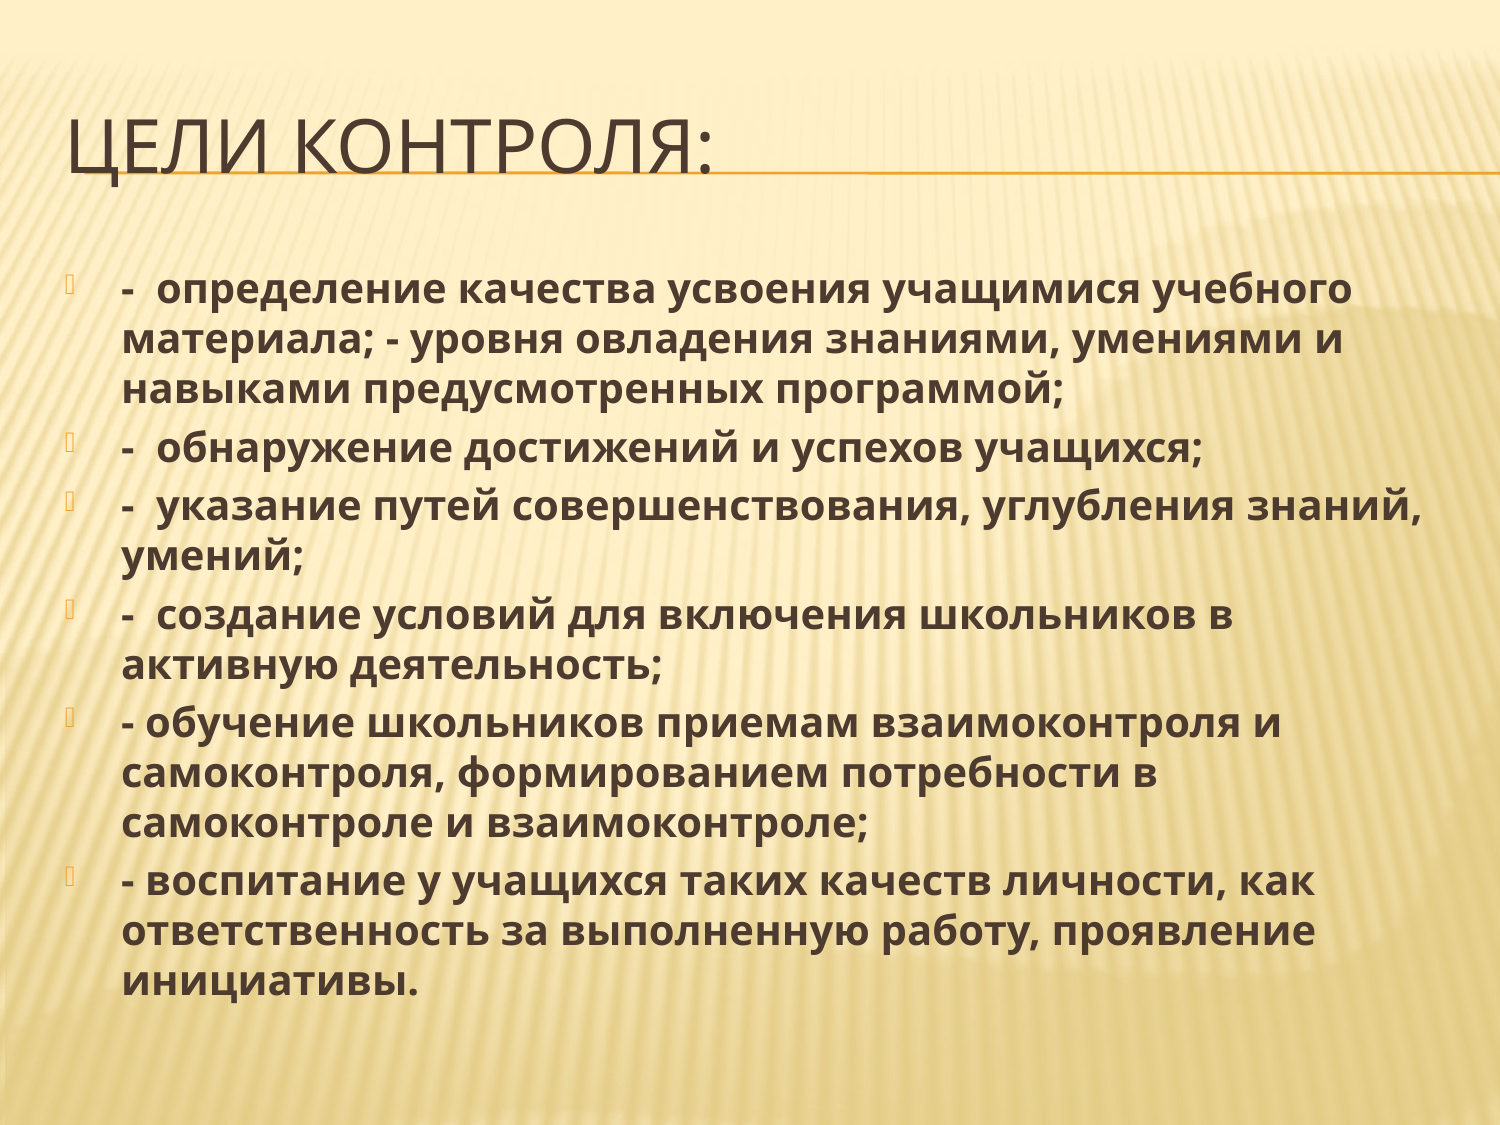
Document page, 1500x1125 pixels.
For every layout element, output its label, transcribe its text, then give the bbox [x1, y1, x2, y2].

title Цели контроля: [50, 75, 1475, 213]
list - определение качества усвоения учащимися учебного материала; - уровня овладения знаниями, умениями и навыками предусмотренных программой; - обнаружение достижений и успехов учащихся; - указание путей совершенствования, углубления знаний, умений; - создание условий для включения школьников в активную деятельность; - обучение школьников приемам взаимоконтроля и самоконтроля, формированием потребности в самоконтроле и взаимоконтроле; - воспитание у учащихся таких качеств личности, как ответственность за выполненную работу, проявление инициативы. [50, 254, 1475, 1071]
